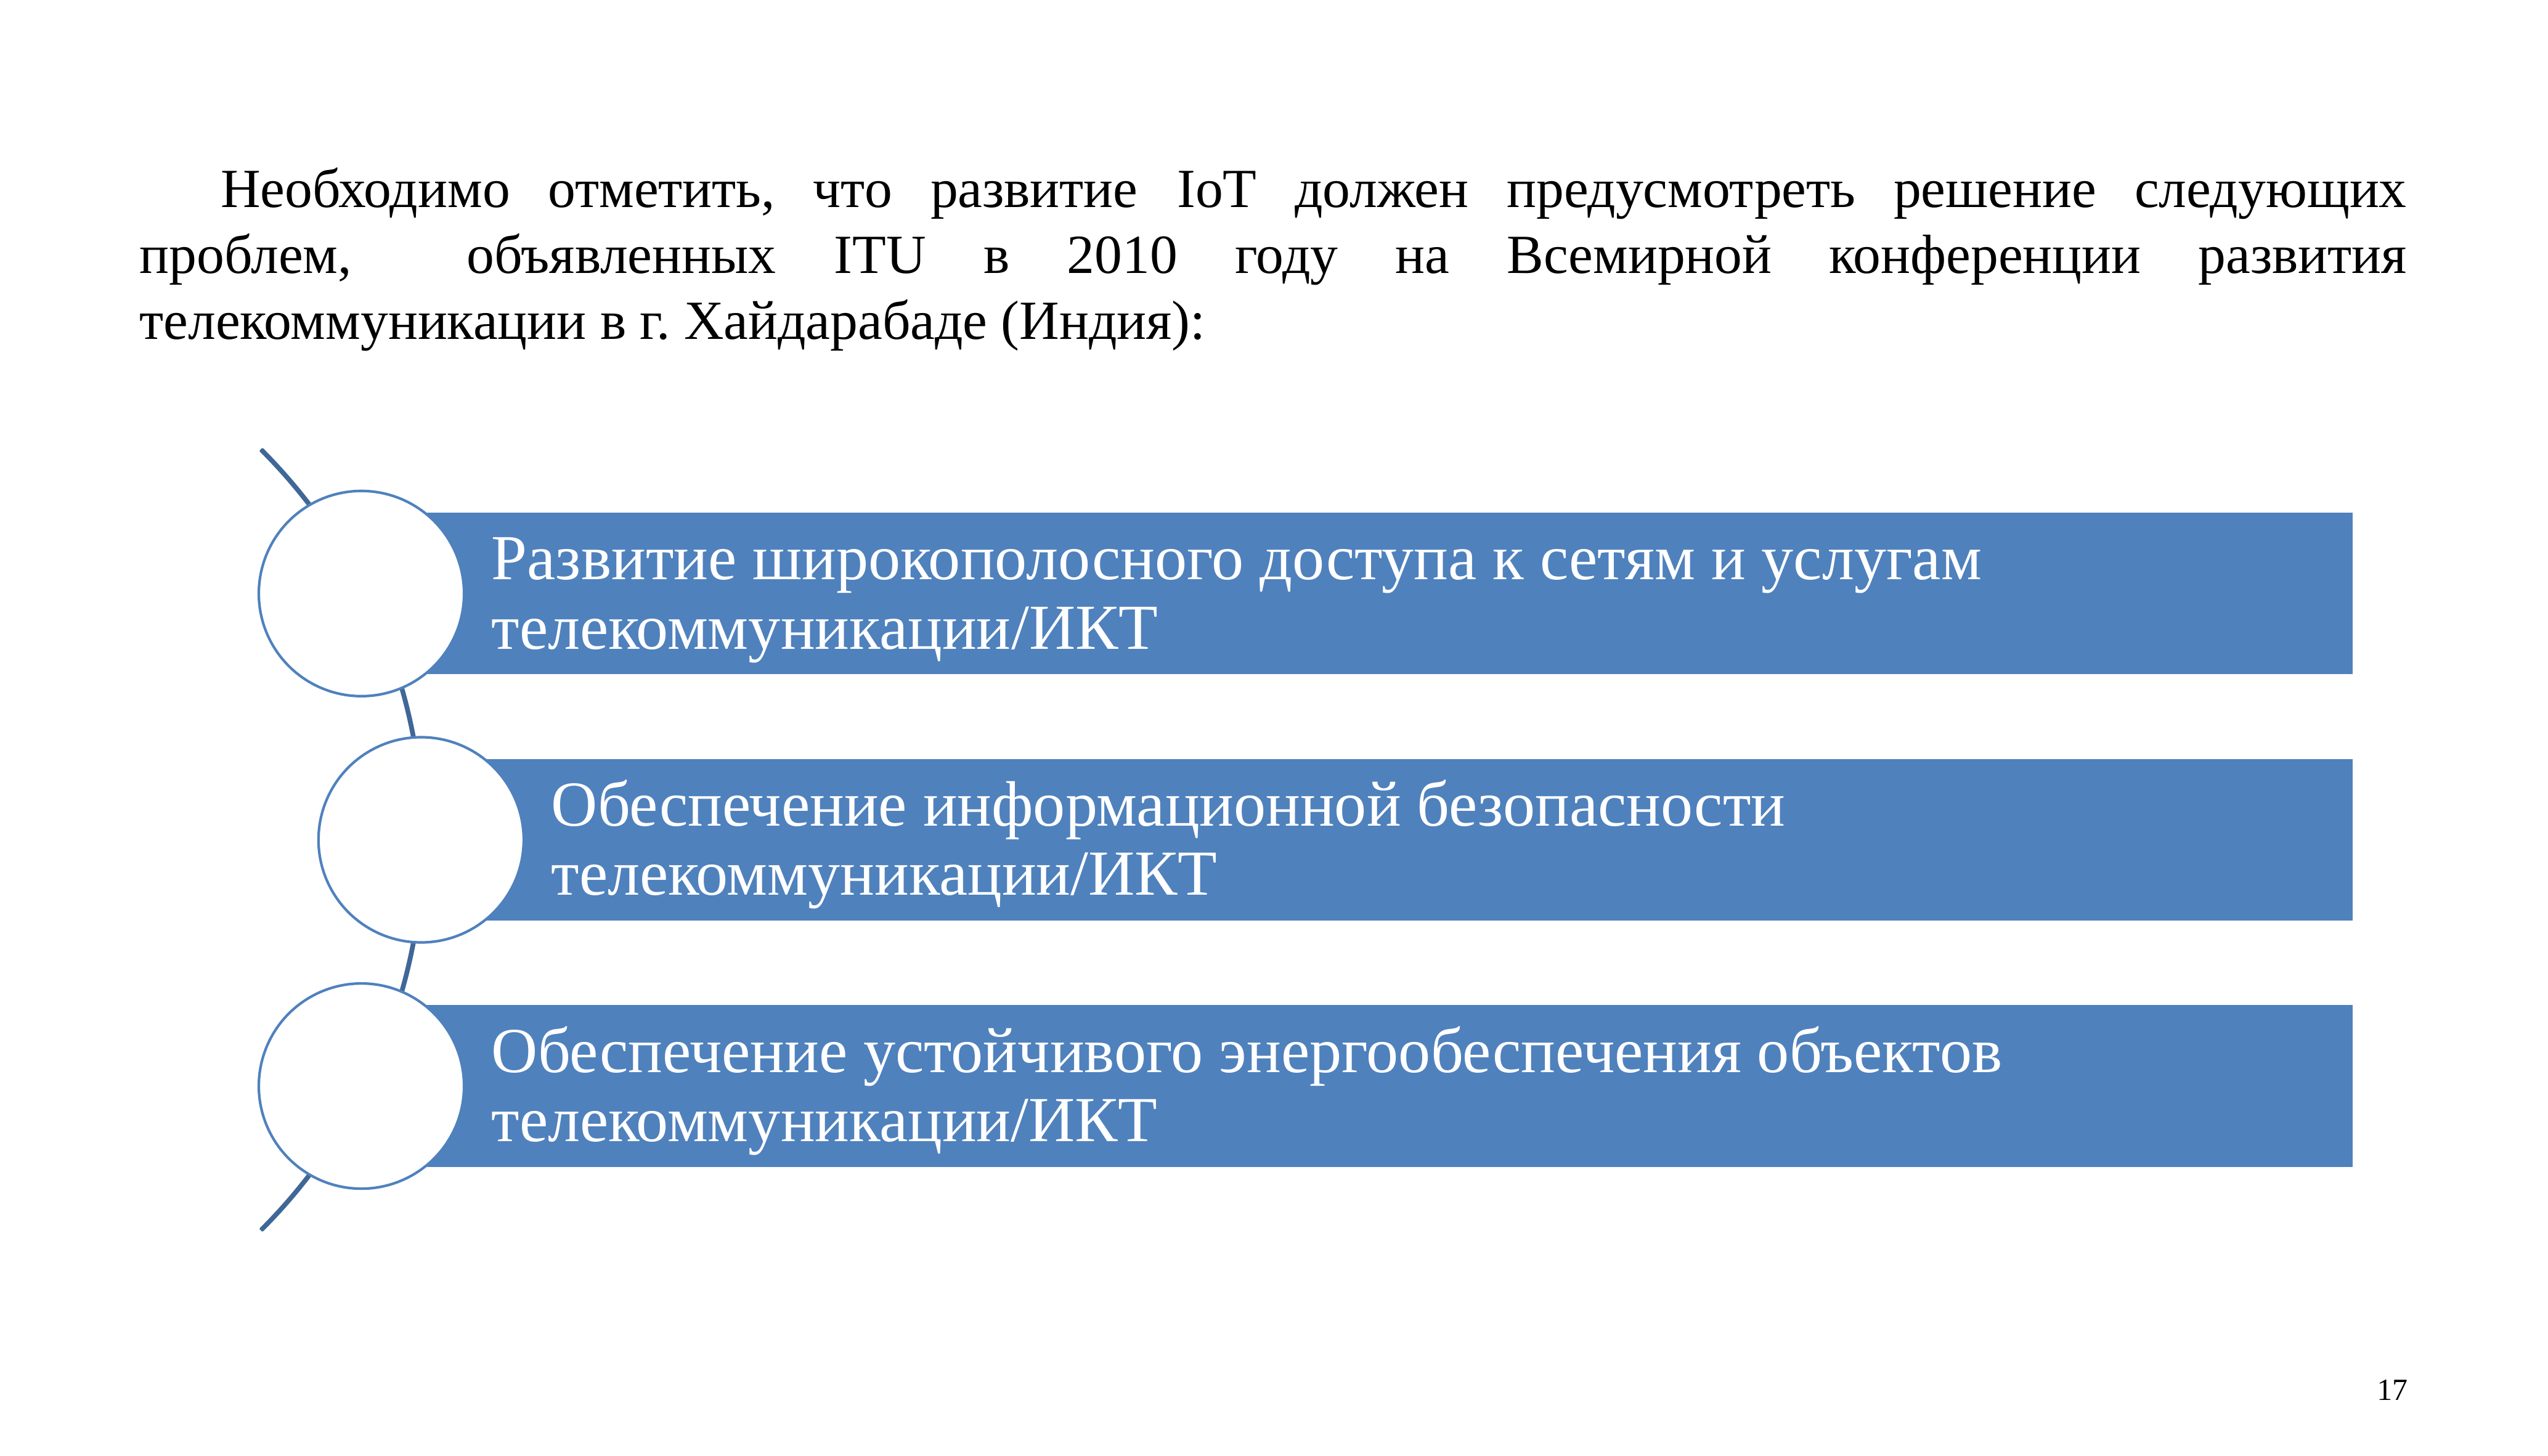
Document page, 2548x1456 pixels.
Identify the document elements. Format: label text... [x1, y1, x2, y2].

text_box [247, 429, 2366, 1251]
slide_number 17 [1825, 1349, 2420, 1427]
list Необходимо отметить, что развитие IoT должен предусмотреть решение следующих проблем, объявленных ITU в 2010 году на Всемирной конференции развития телекоммуникации в г. Хайдарабаде (Индия): [127, 145, 2420, 524]
